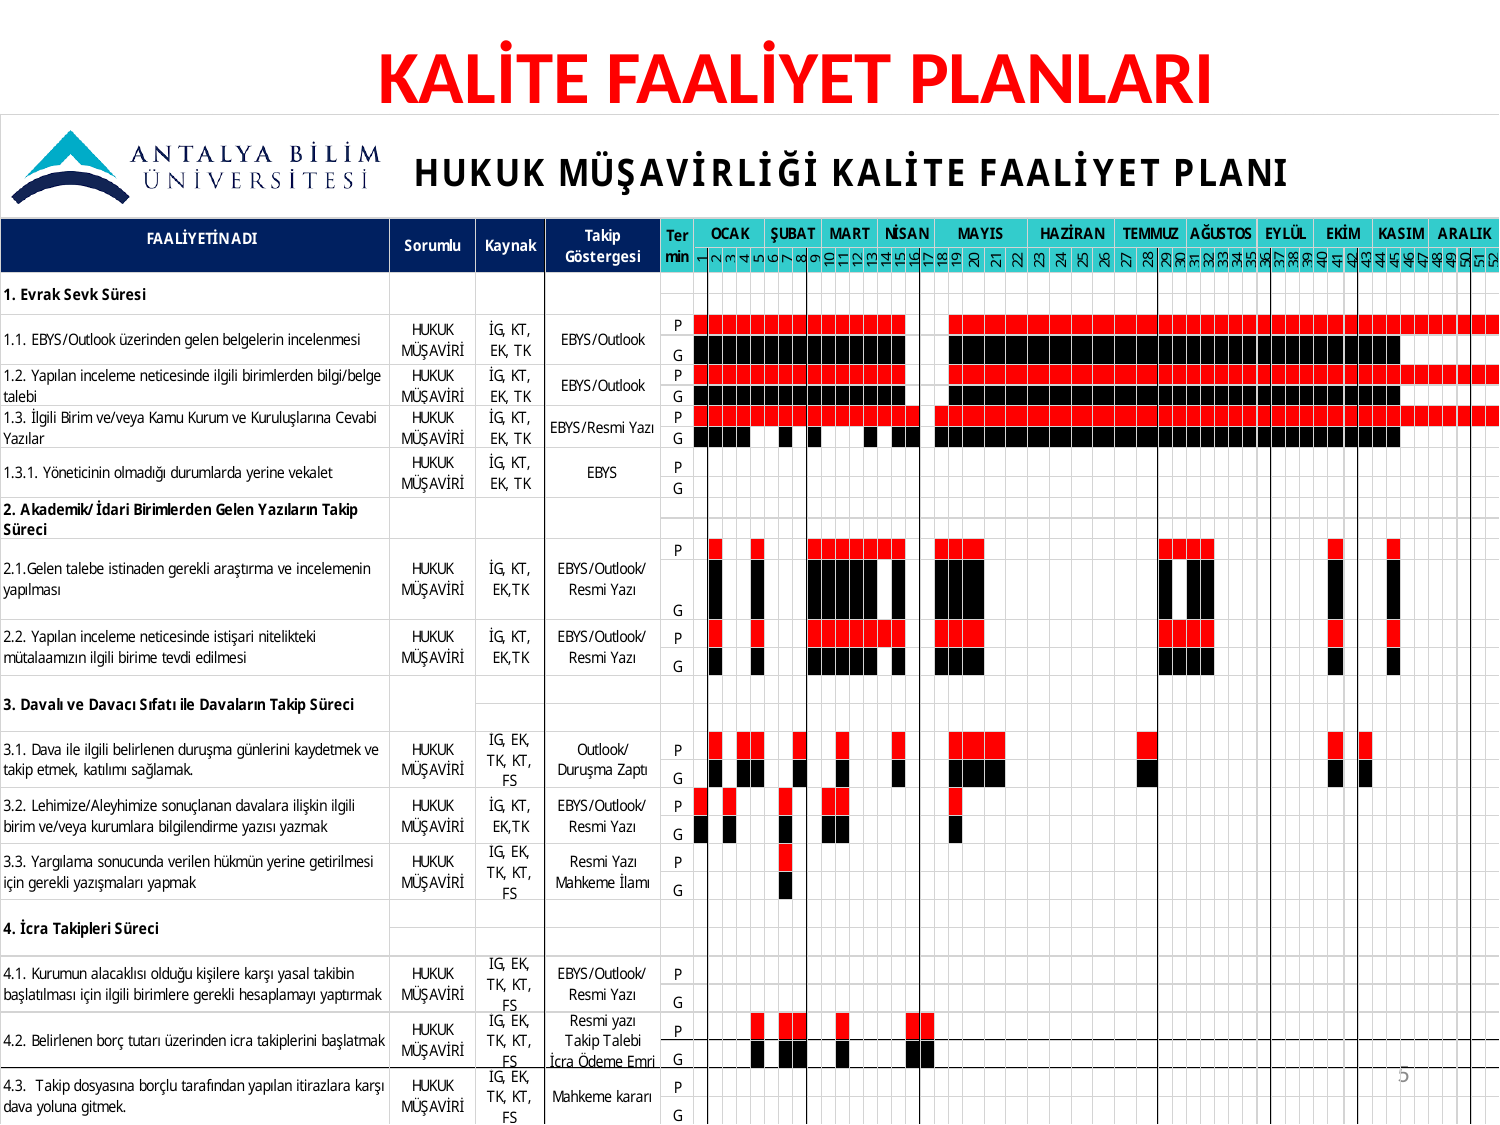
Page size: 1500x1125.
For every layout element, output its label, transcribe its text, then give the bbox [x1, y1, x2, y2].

text_box KALİTE FAALİYET PLANLARI [360, 21, 1235, 111]
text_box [0, 113, 1500, 1125]
